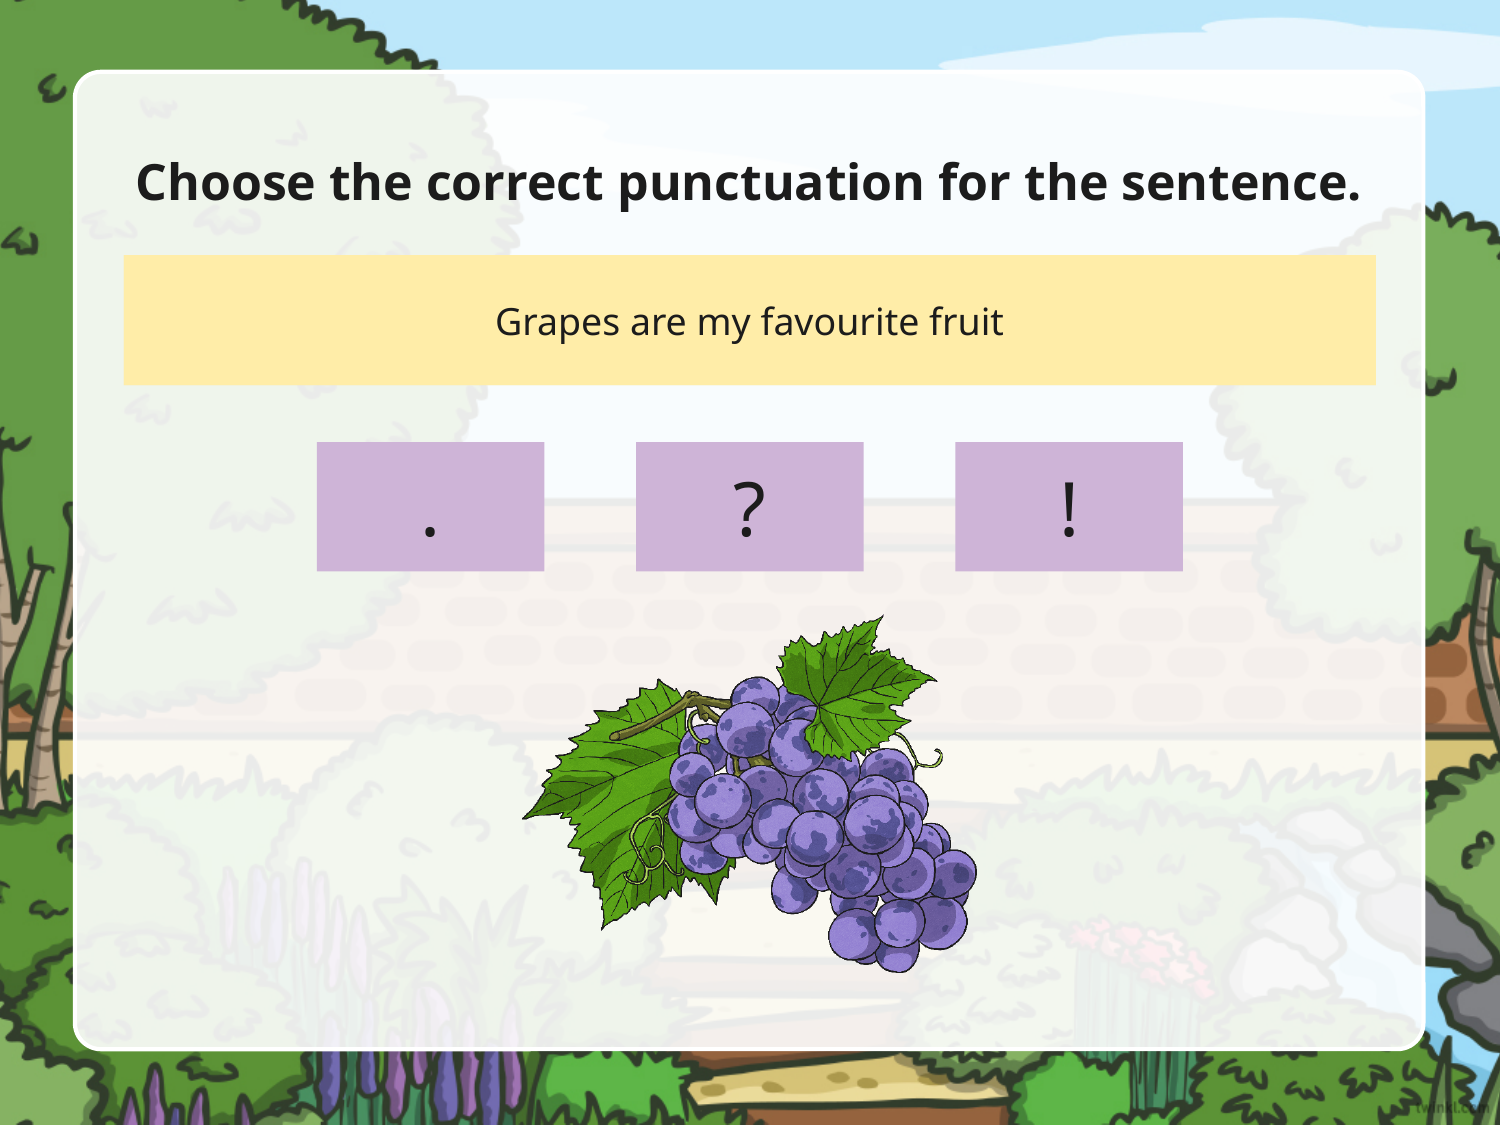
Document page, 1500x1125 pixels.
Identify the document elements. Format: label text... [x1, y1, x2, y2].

text_box ! [954, 441, 1184, 572]
text_box . [316, 441, 545, 572]
title Choose the correct punctuation for the sentence. [75, 133, 1424, 234]
text_box Grapes are my favourite fruit [123, 254, 1377, 386]
picture [0, 0, 1500, 1125]
text_box ? [635, 441, 865, 572]
